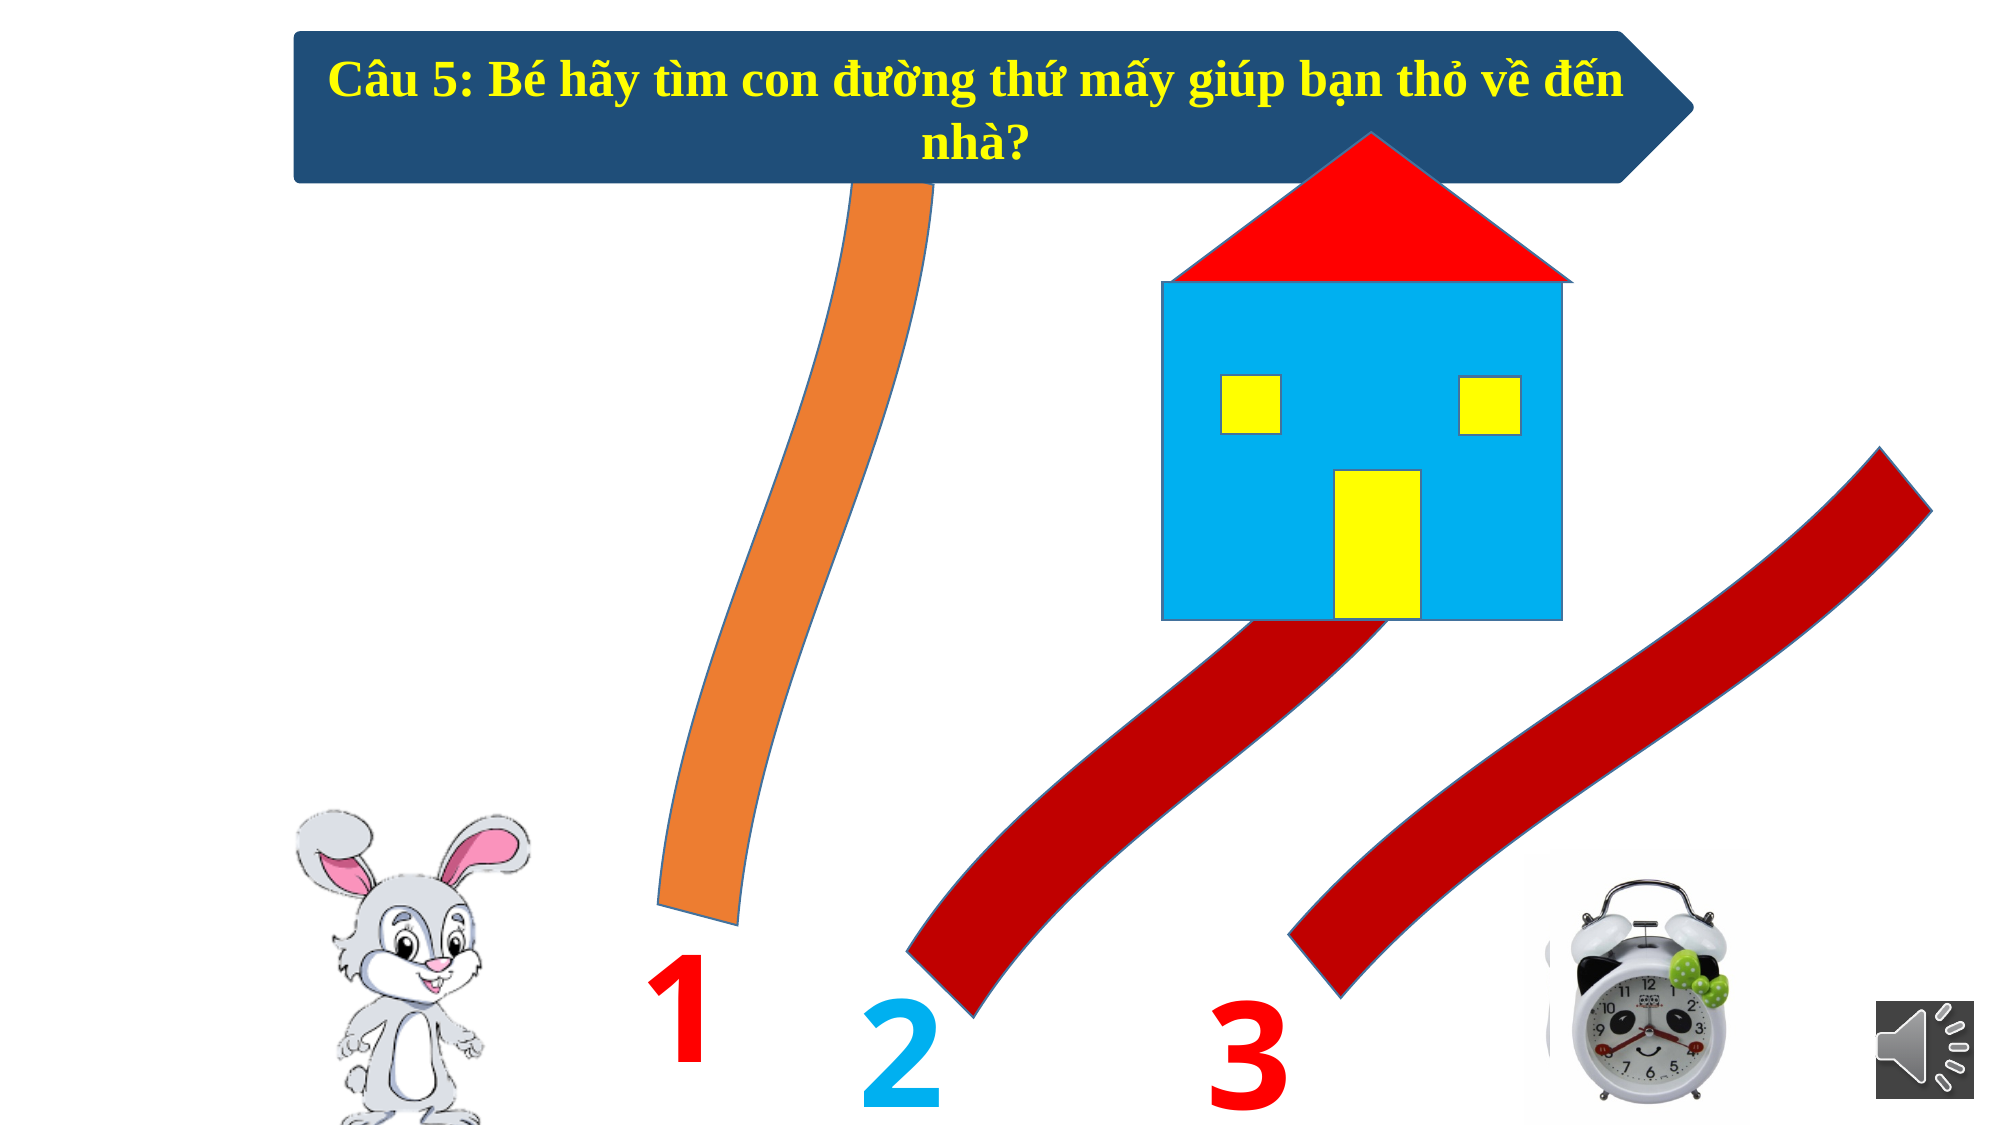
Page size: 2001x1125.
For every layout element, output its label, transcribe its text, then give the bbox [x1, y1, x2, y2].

text_box [1333, 469, 1422, 621]
text_box [1168, 130, 1575, 284]
text_box [1220, 374, 1282, 435]
text_box Câu 5: Bé hãy tìm con đường thứ mấy giúp bạn thỏ về đến nhà? [300, 37, 1688, 178]
text_box [1161, 281, 1563, 621]
picture [237, 799, 590, 1125]
text_box [1458, 375, 1522, 436]
text_box 1 [624, 905, 741, 1101]
picture [1874, 999, 1975, 1100]
text_box [906, 621, 1389, 1020]
text_box [1286, 445, 1934, 1000]
text_box 2 [765, 949, 960, 1125]
text_box [512, 0, 1625, 43]
text_box [656, 178, 935, 905]
text_box 3 [1074, 952, 1307, 1125]
picture [1524, 849, 1751, 1125]
